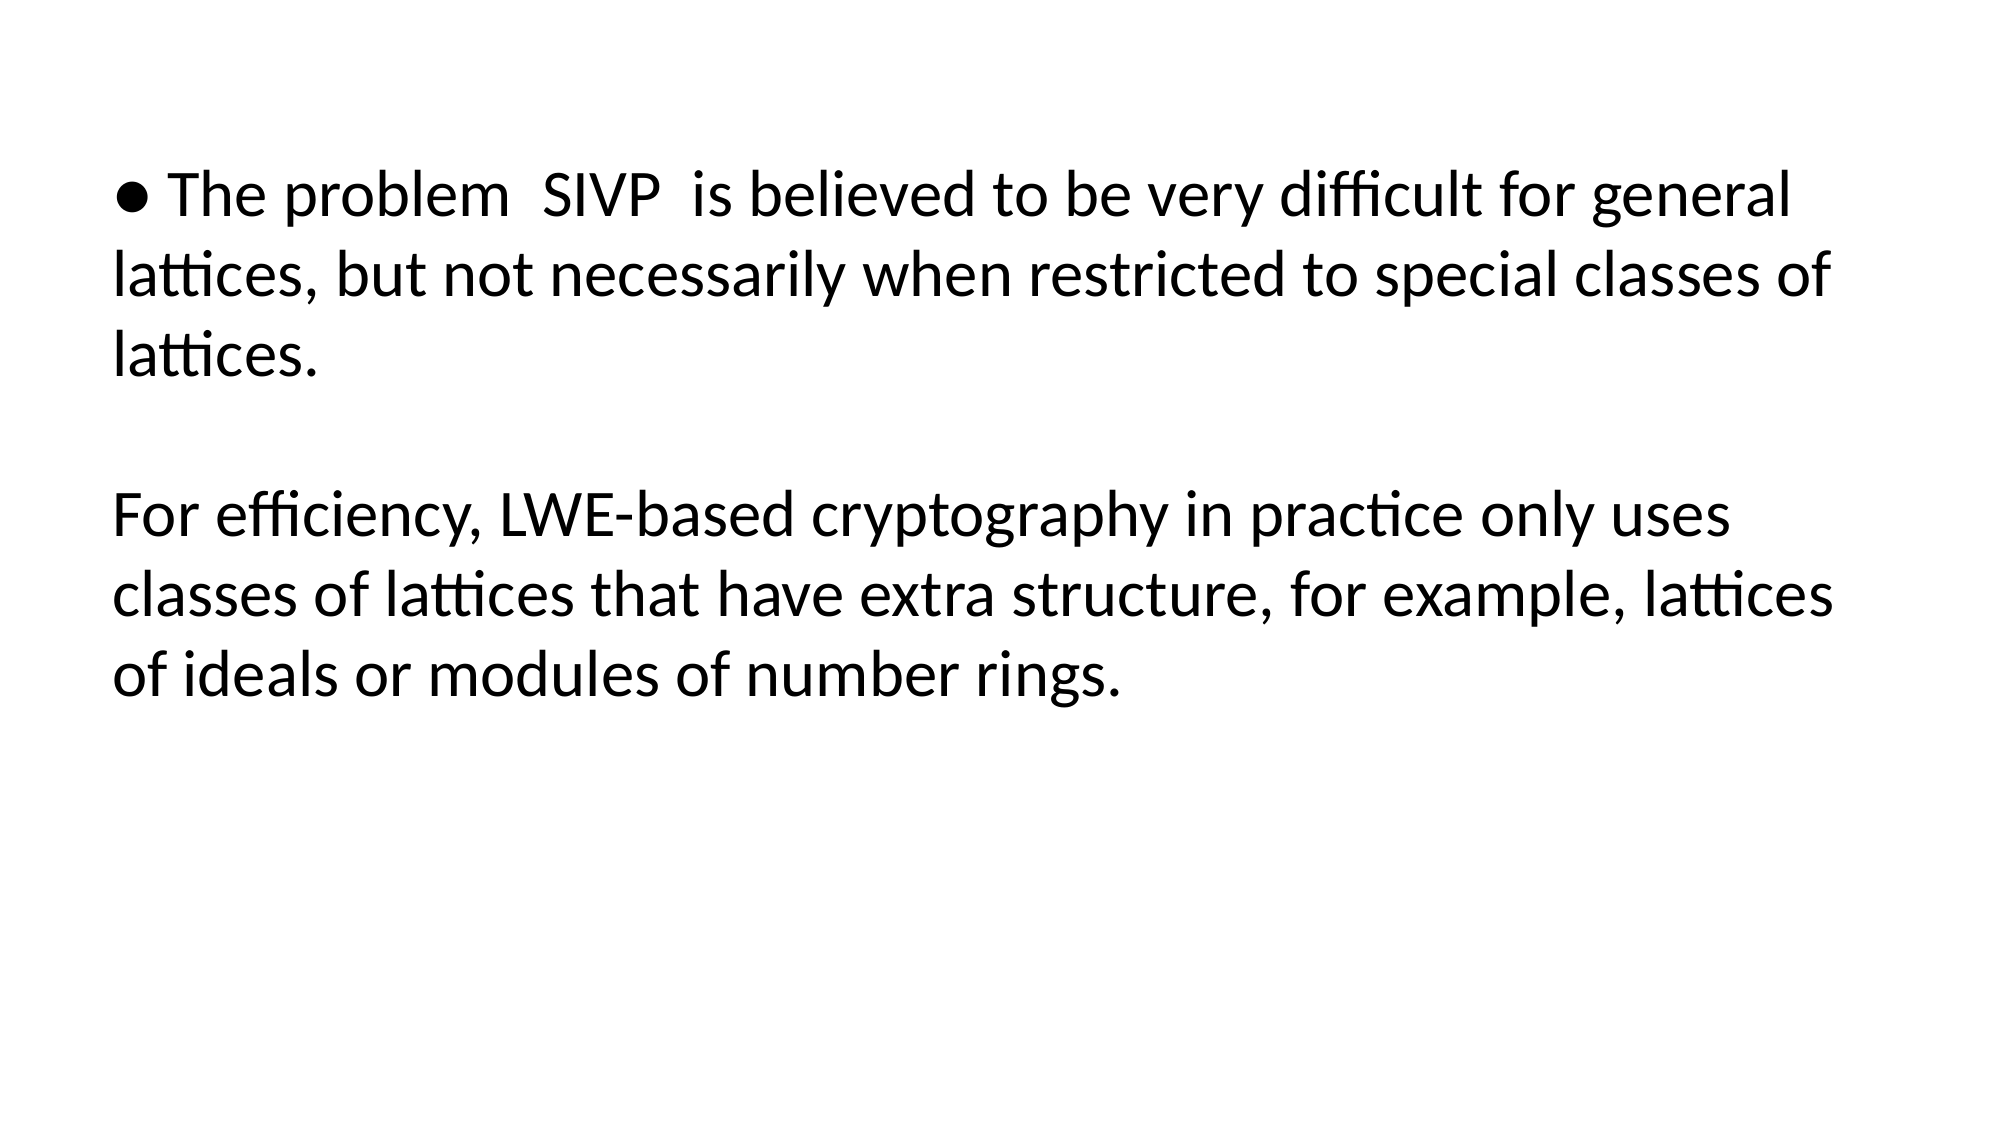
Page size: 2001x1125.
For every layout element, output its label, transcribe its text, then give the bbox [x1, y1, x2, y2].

text_box ● The problem SIVP is believed to be very difficult for general lattices, but not necessarily when restricted to special classes of lattices. For efficiency, LWE-based cryptography in practice only uses classes of lattices that have extra structure, for example, lattices of ideals or modules of number rings. [97, 142, 1902, 718]
